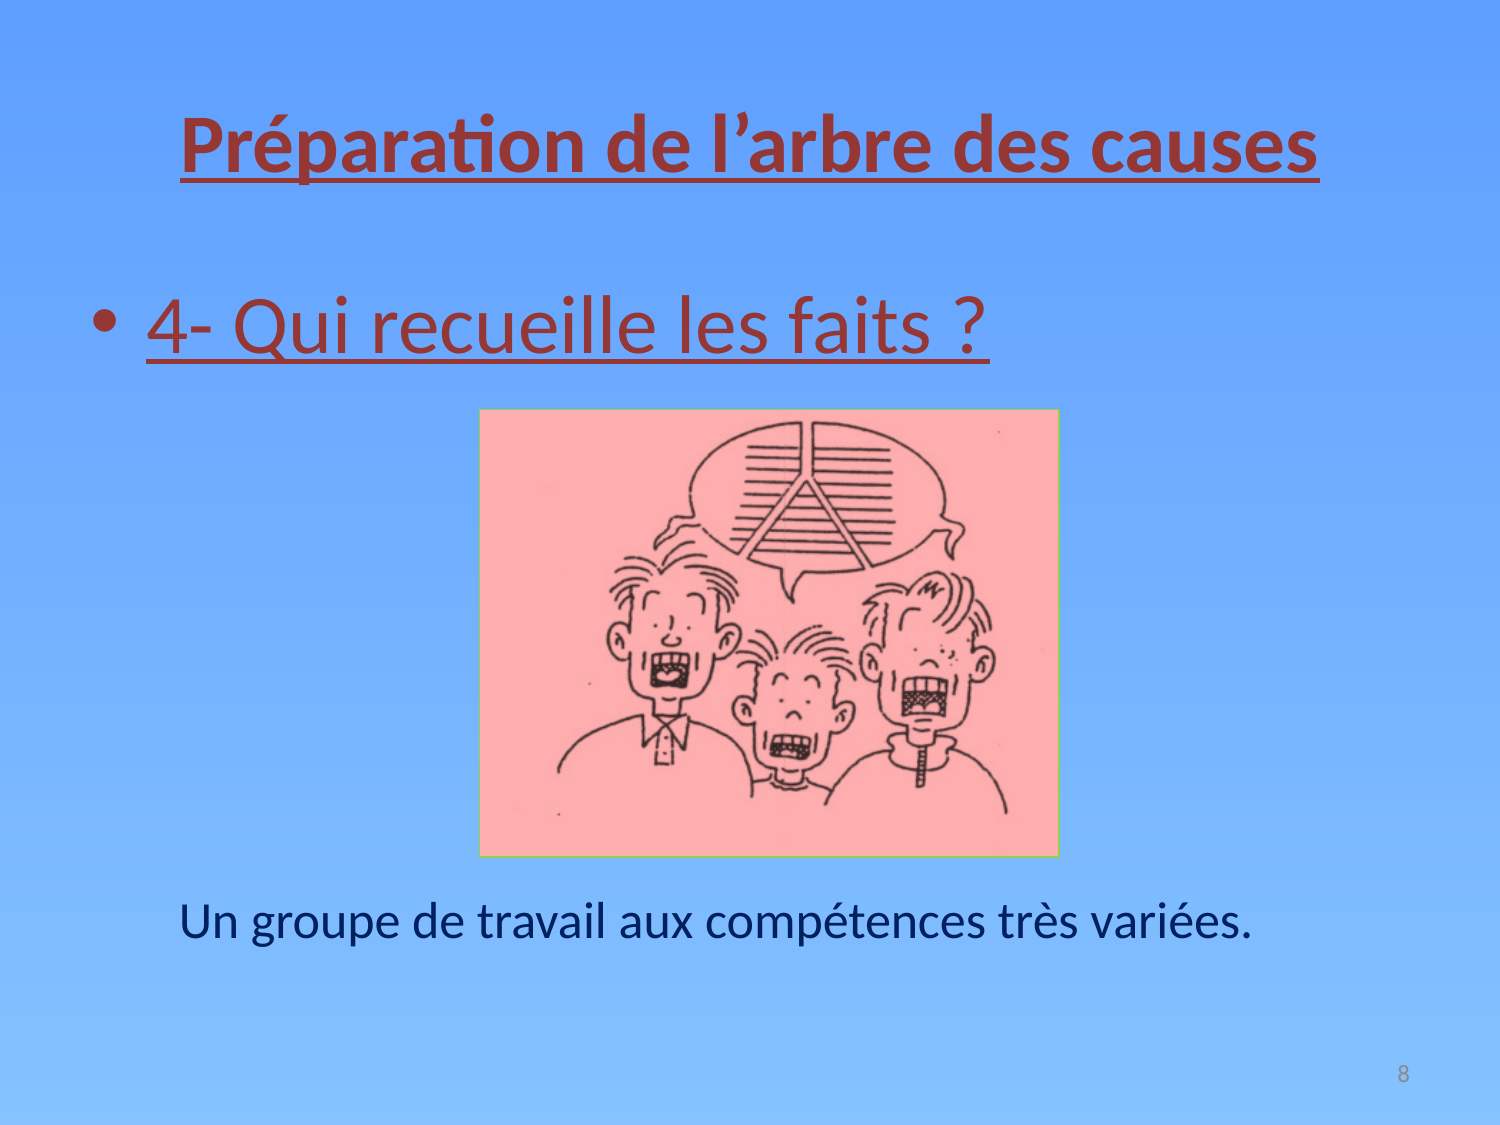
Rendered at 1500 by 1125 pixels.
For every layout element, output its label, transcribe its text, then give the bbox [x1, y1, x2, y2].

list 4- Qui recueille les faits ? [75, 262, 1425, 387]
text_box Un groupe de travail aux compétences très variées. [163, 878, 1289, 957]
title Préparation de l’arbre des causes [75, 45, 1425, 233]
picture [480, 409, 1059, 857]
slide_number 8 [1074, 1042, 1425, 1103]
